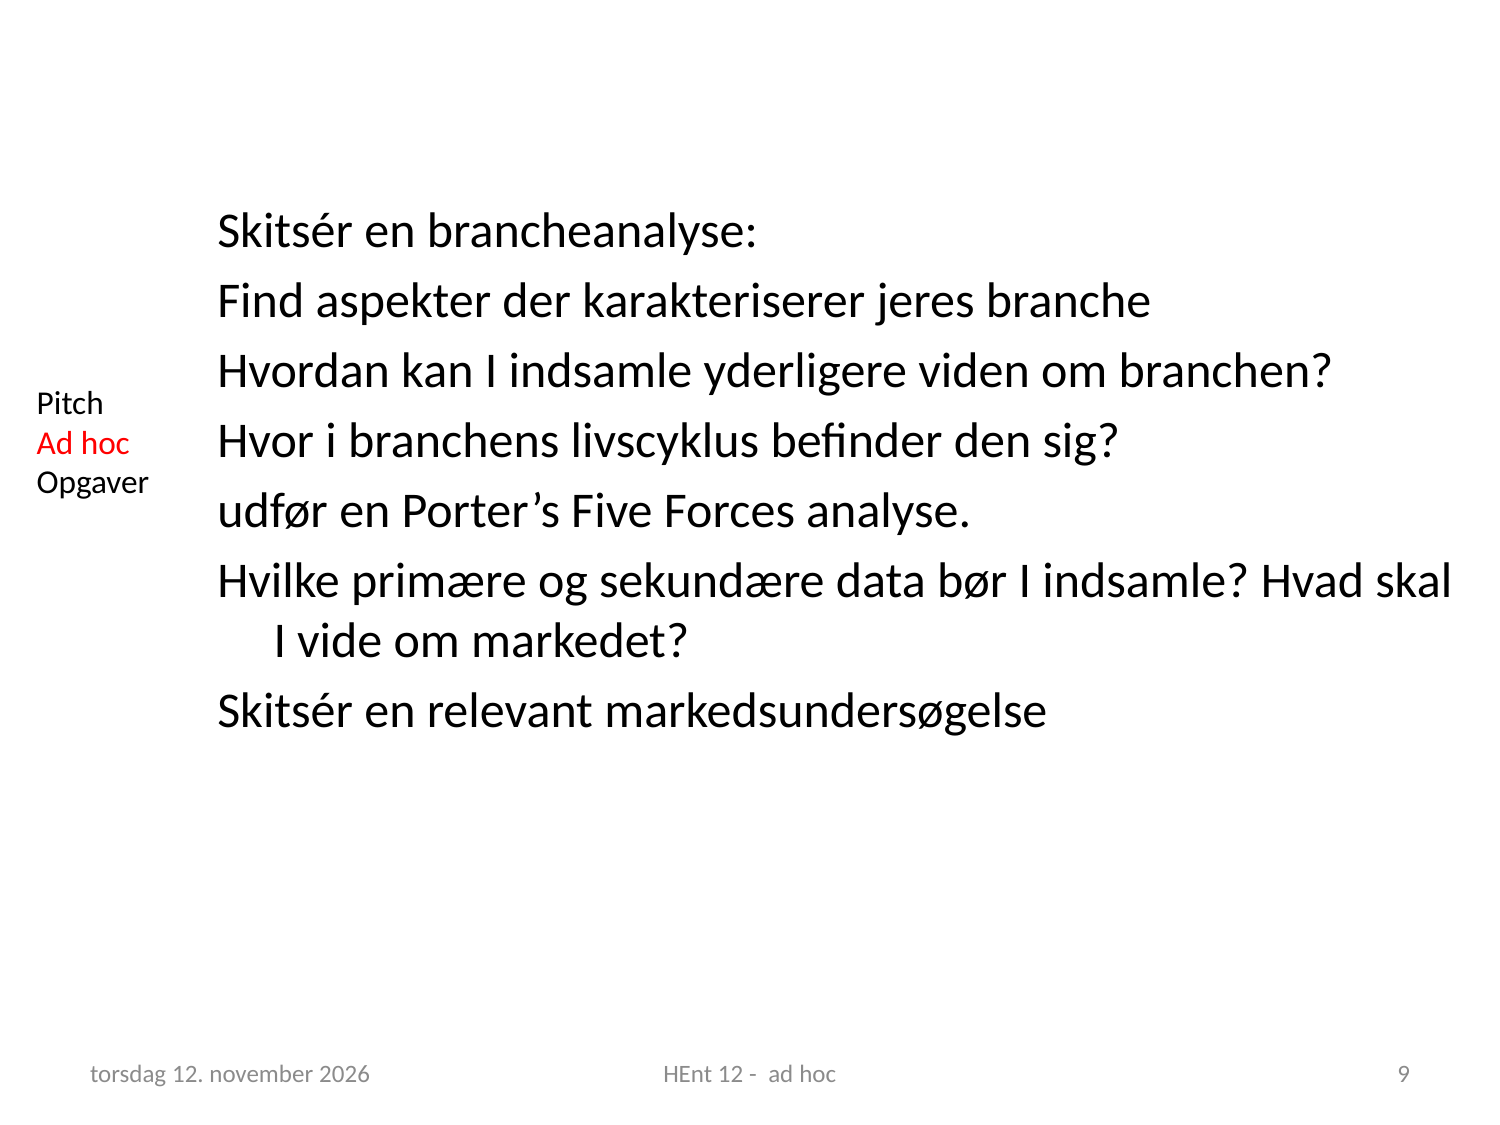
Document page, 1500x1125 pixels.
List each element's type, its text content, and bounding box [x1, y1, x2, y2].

footer HEnt 12 - ad hoc [512, 1042, 988, 1103]
list Skitsér en brancheanalyse: Find aspekter der karakteriserer jeres branche Hvordan kan I indsamle yderligere viden om branchen? Hvor i branchens livscyklus befinder den sig? udfør en Porter’s Five Forces analyse. Hvilke primære og sekundære data bør I indsamle? Hvad skal I vide om markedet? Skitsér en relevant markedsundersøgelse [202, 189, 1483, 821]
text_box Pitch Ad hoc Opgaver [21, 373, 351, 594]
slide_number 9 [1074, 1042, 1425, 1103]
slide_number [75, 1042, 425, 1103]
